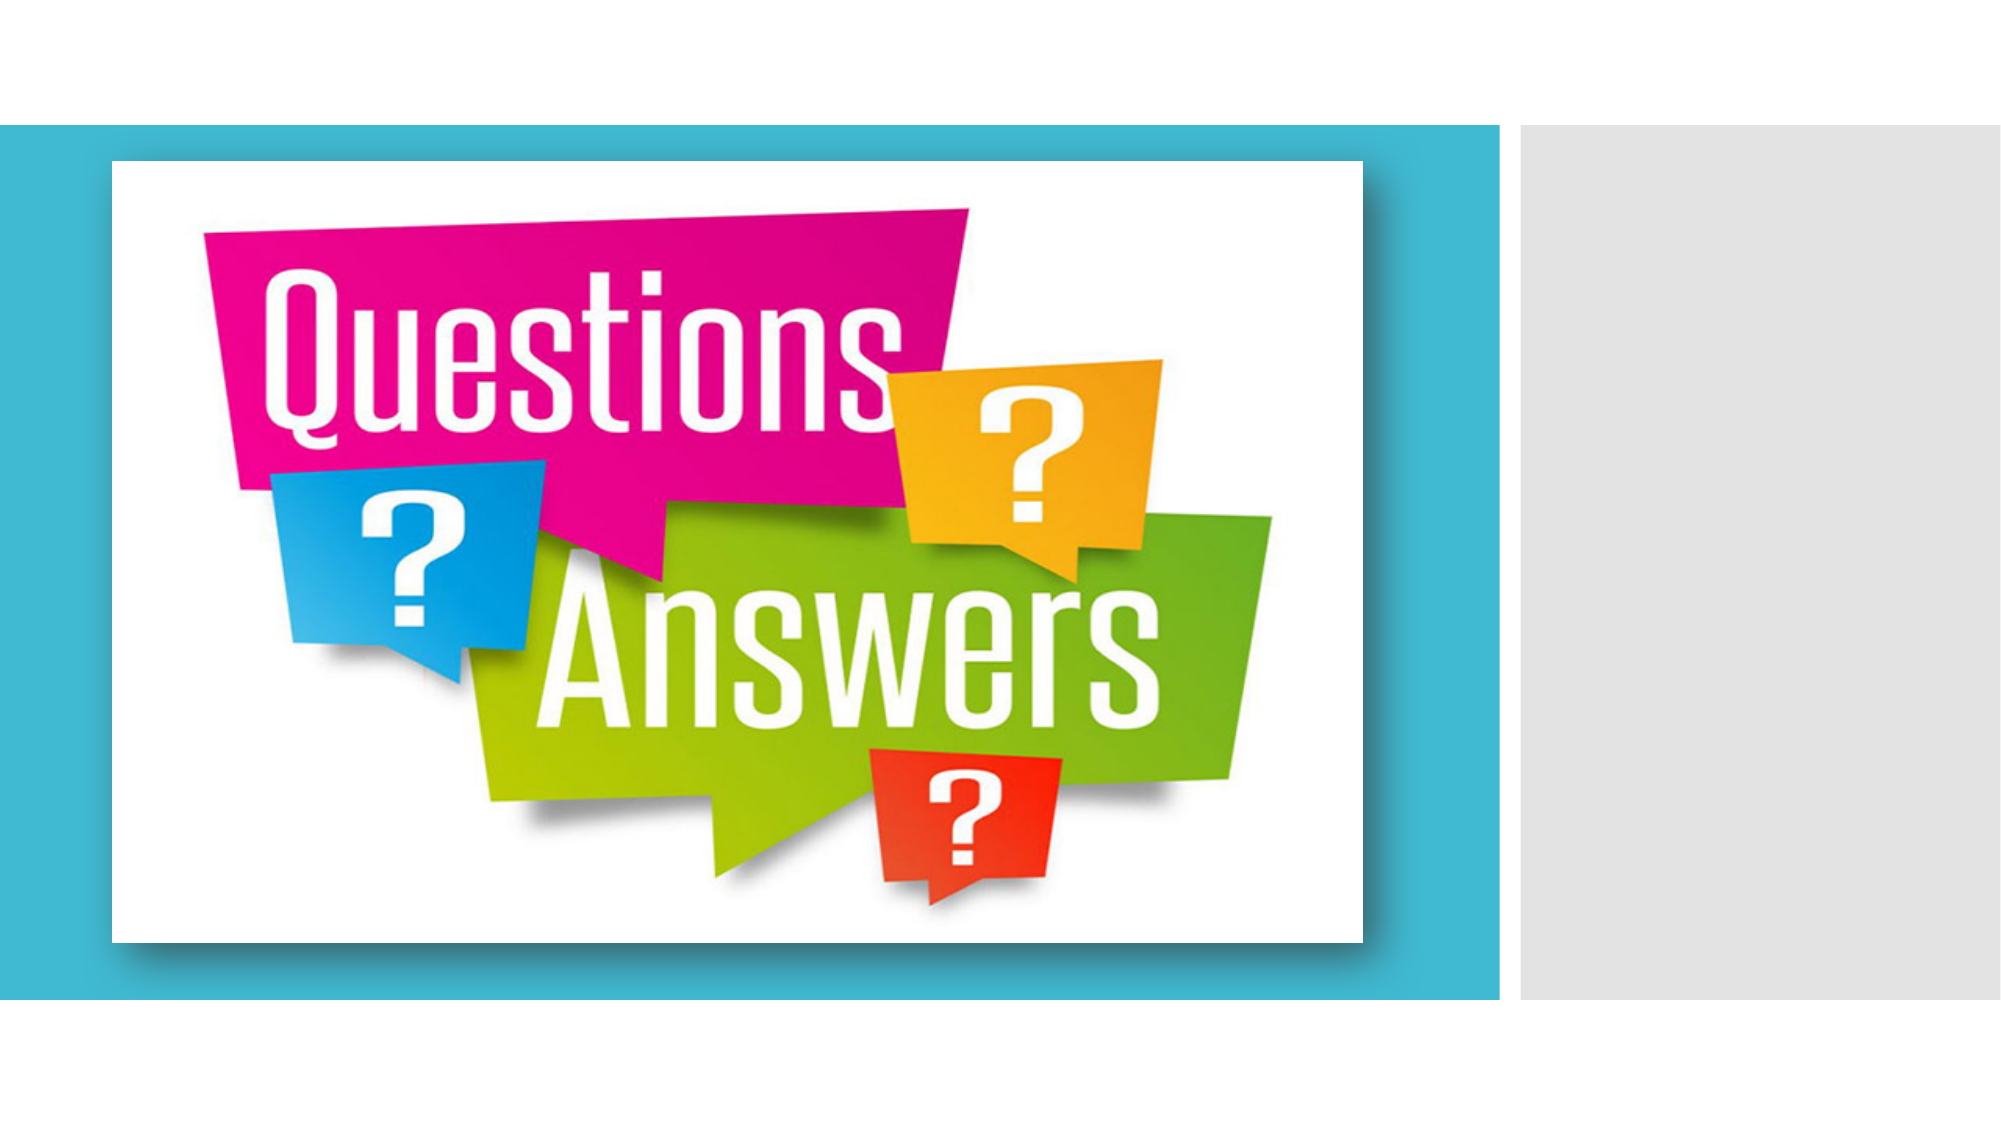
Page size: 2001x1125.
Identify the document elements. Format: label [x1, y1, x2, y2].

picture [112, 161, 1363, 944]
